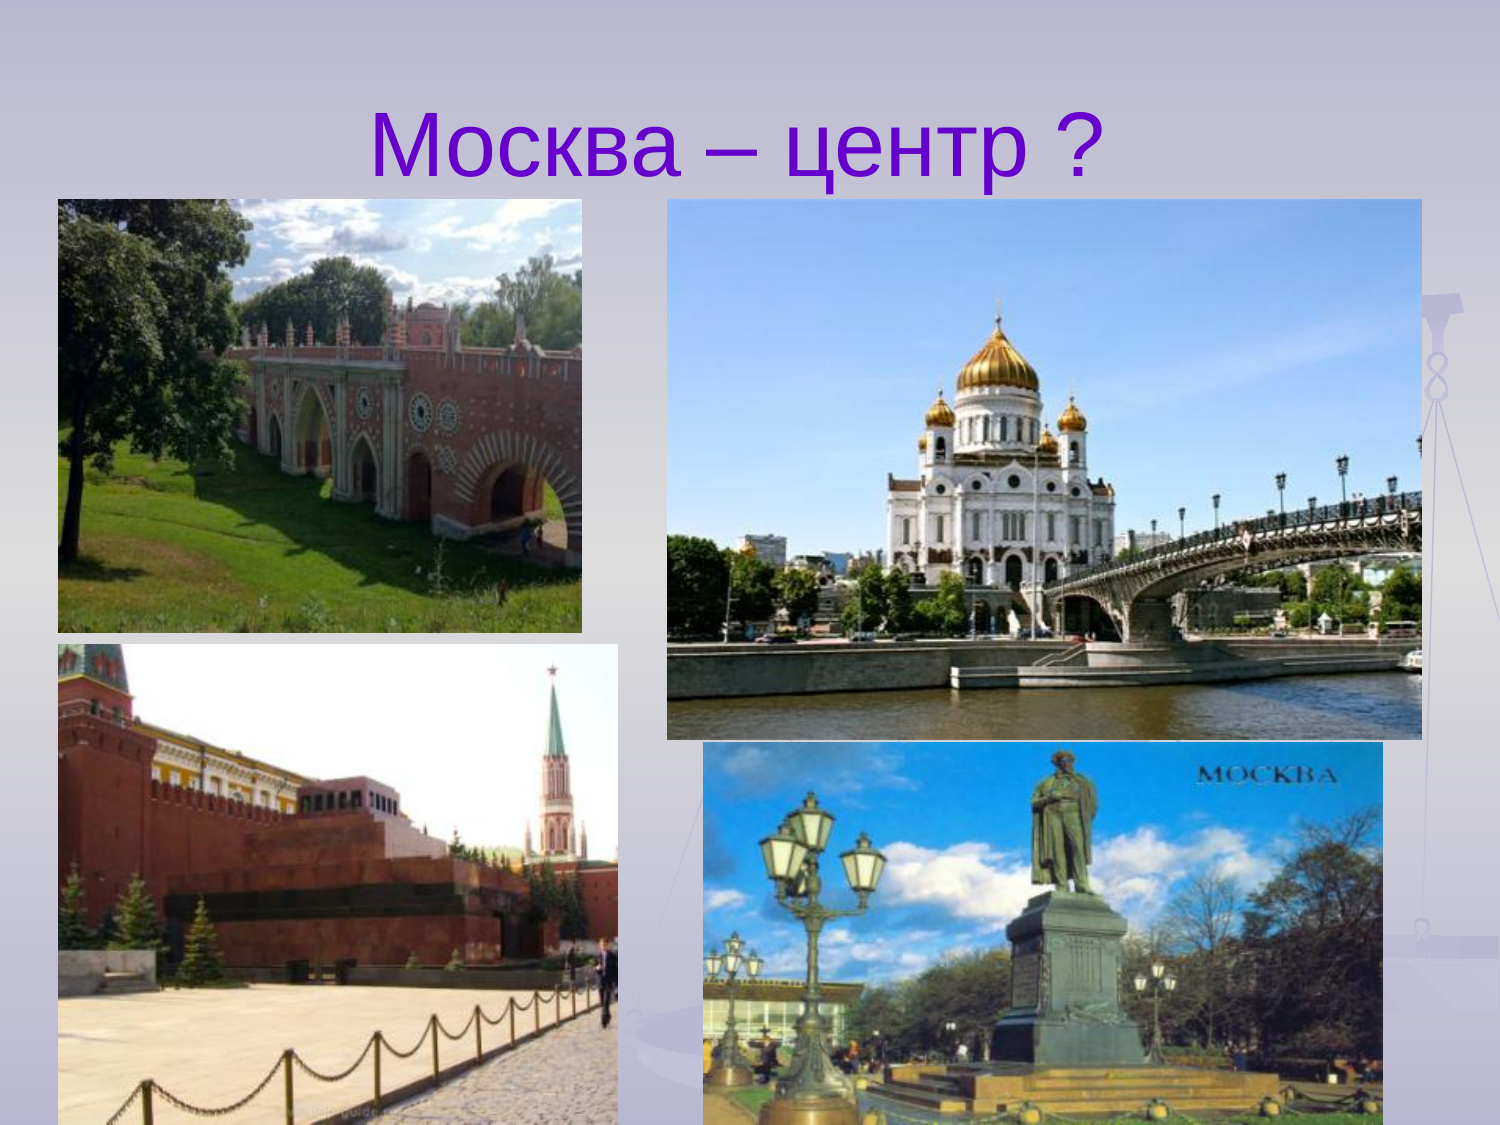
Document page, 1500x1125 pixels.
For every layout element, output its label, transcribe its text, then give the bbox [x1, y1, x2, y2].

title Москва – центр ? [74, 45, 1426, 234]
picture [667, 198, 1423, 1125]
picture [58, 644, 618, 1125]
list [58, 198, 583, 633]
